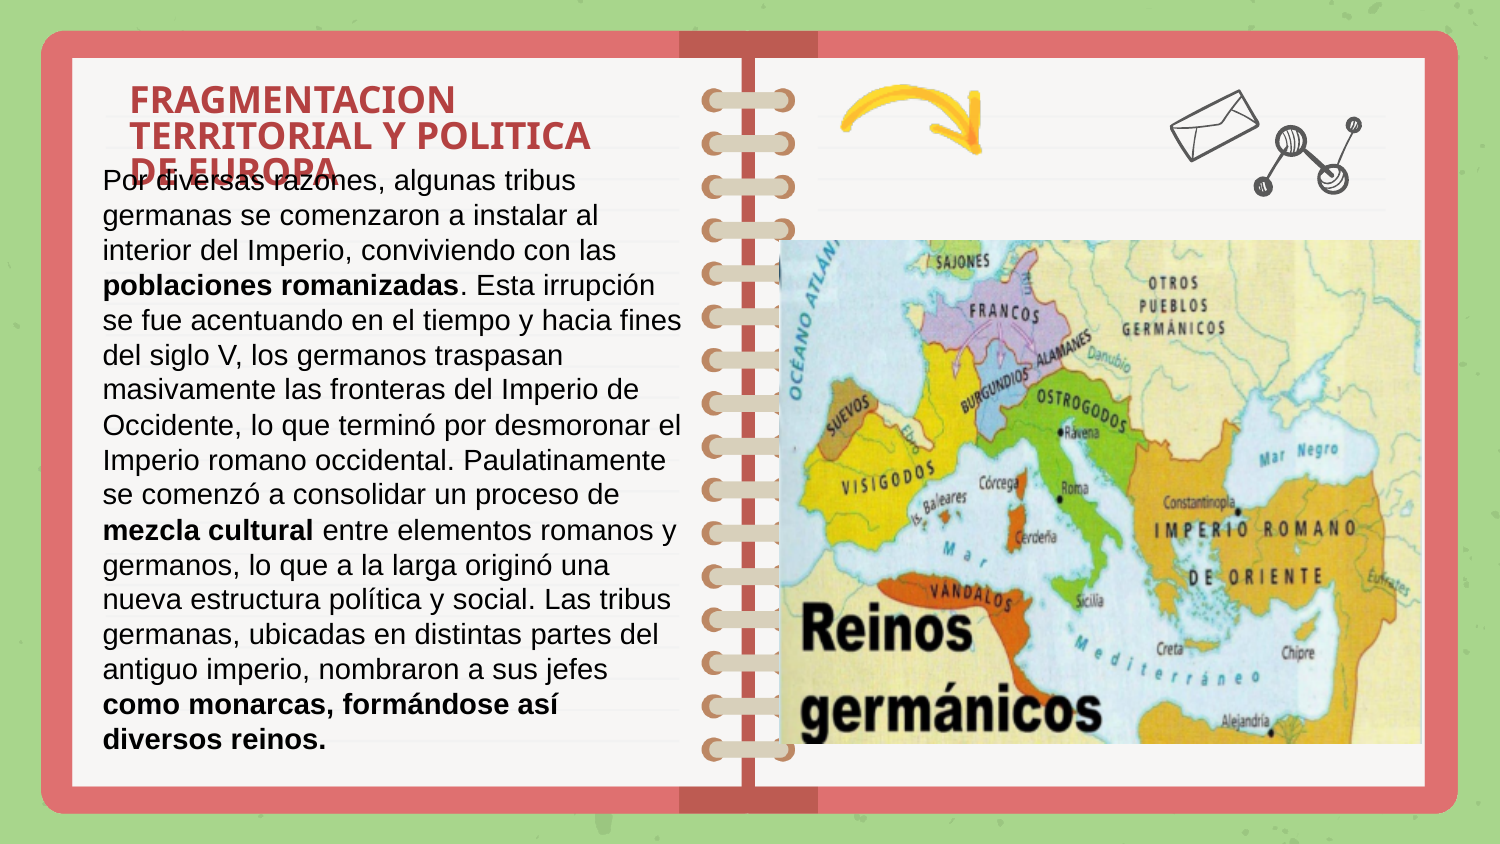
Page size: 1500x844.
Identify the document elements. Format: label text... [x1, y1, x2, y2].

picture [41, 30, 1458, 814]
text_box [1253, 116, 1362, 197]
title FRAGMENTACION TERRITORIAL Y POLITICA DE EUROPA [114, 69, 655, 153]
text_box Por diversas razones, algunas tribus germanas se comenzaron a instalar al interior del Imperio, conviviendo con las poblaciones romanizadas. Esta irrupción se fue acentuando en el tiempo y hacia fines del siglo V, los germanos traspasan masivamente las fronteras del Imperio de Occidente, lo que terminó por desmoronar el Imperio romano occidental. Paulatinamente se comenzó a consolidar un proceso de mezcla cultural entre elementos romanos y germanos, lo que a la larga originó una nueva estructura política y social. Las tribus germanas, ubicadas en distintas partes del antiguo imperio, nombraron a sus jefes como monarcas, formándose así diversos reinos. [87, 153, 703, 798]
text_box [1169, 89, 1260, 163]
